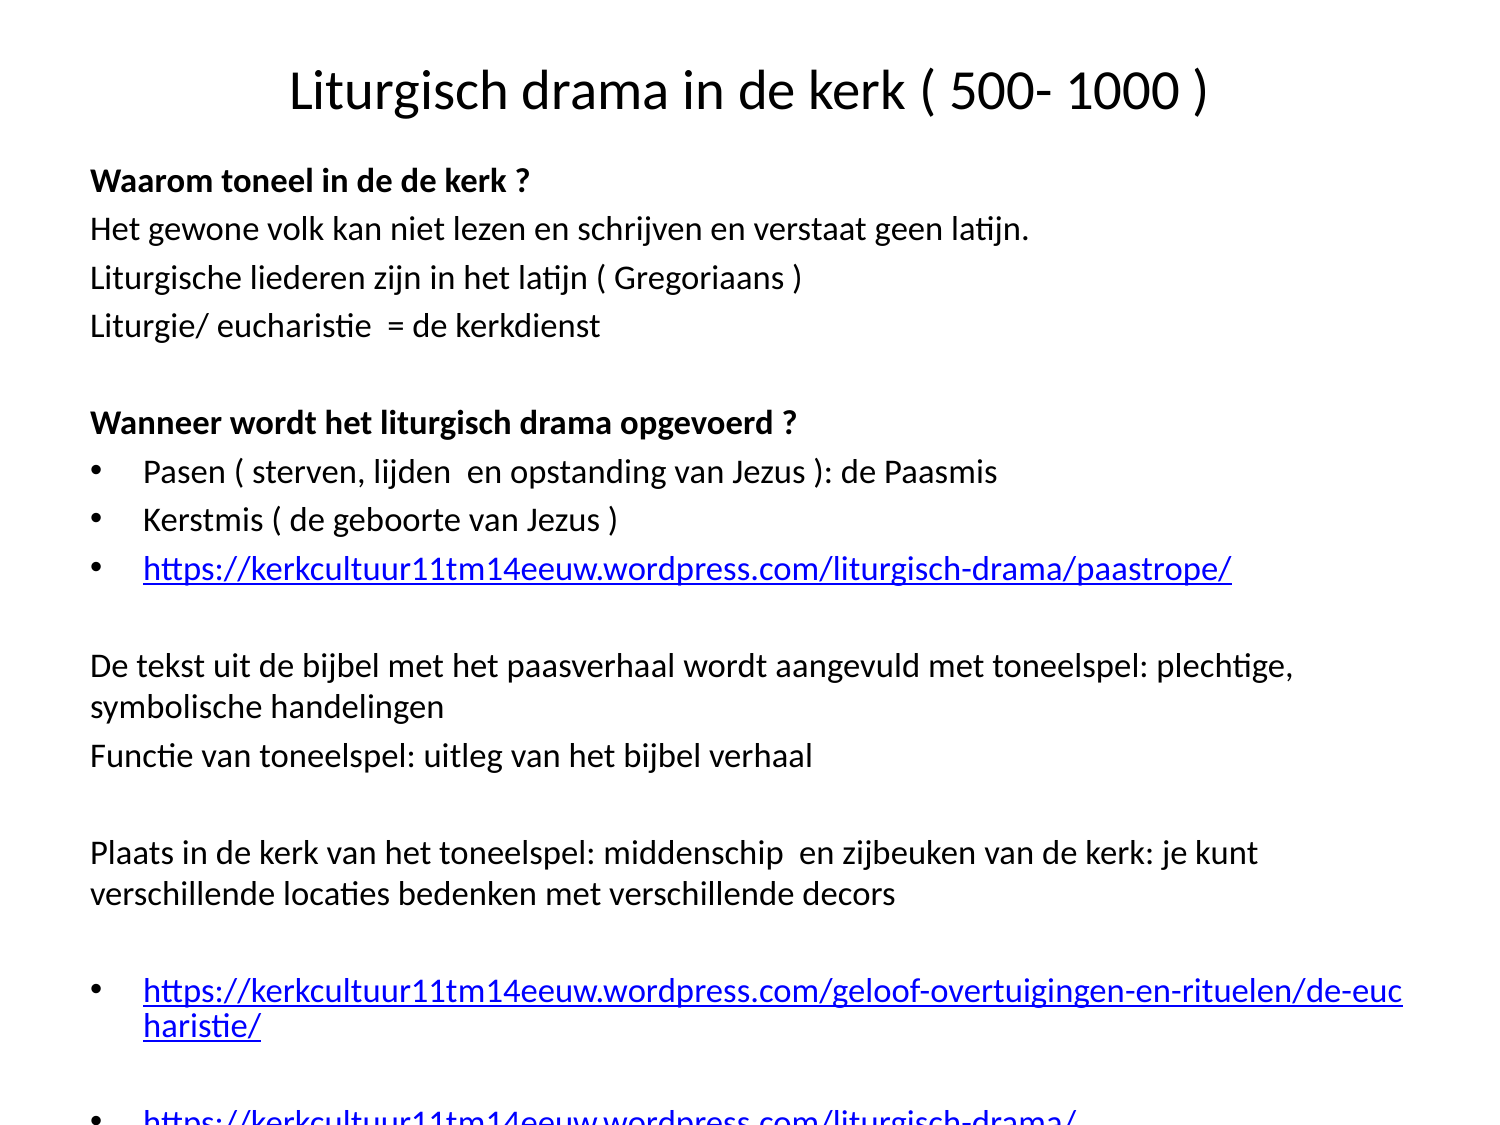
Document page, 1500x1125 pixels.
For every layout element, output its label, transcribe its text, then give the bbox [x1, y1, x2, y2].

list Waarom toneel in de de kerk ? Het gewone volk kan niet lezen en schrijven en verstaat geen latijn. Liturgische liederen zijn in het latijn ( Gregoriaans ) Liturgie/ eucharistie = de kerkdienst Wanneer wordt het liturgisch drama opgevoerd ? Pasen ( sterven, lijden en opstanding van Jezus ): de Paasmis Kerstmis ( de geboorte van Jezus ) https://kerkcultuur11tm14eeuw.wordpress.com/liturgisch-drama/paastrope/ De tekst uit de bijbel met het paasverhaal wordt aangevuld met toneelspel: plechtige, symbolische handelingen Functie van toneelspel: uitleg van het bijbel verhaal Plaats in de kerk van het toneelspel: middenschip en zijbeuken van de kerk: je kunt verschillende locaties bedenken met verschillende decors https://kerkcultuur11tm14eeuw.wordpress.com/geloof-overtuigingen-en-rituelen/de-eucharistie/ https://kerkcultuur11tm14eeuw.wordpress.com/liturgisch-drama/ [75, 150, 1425, 1125]
title Liturgisch drama in de kerk ( 500- 1000 ) [75, 45, 1425, 129]
